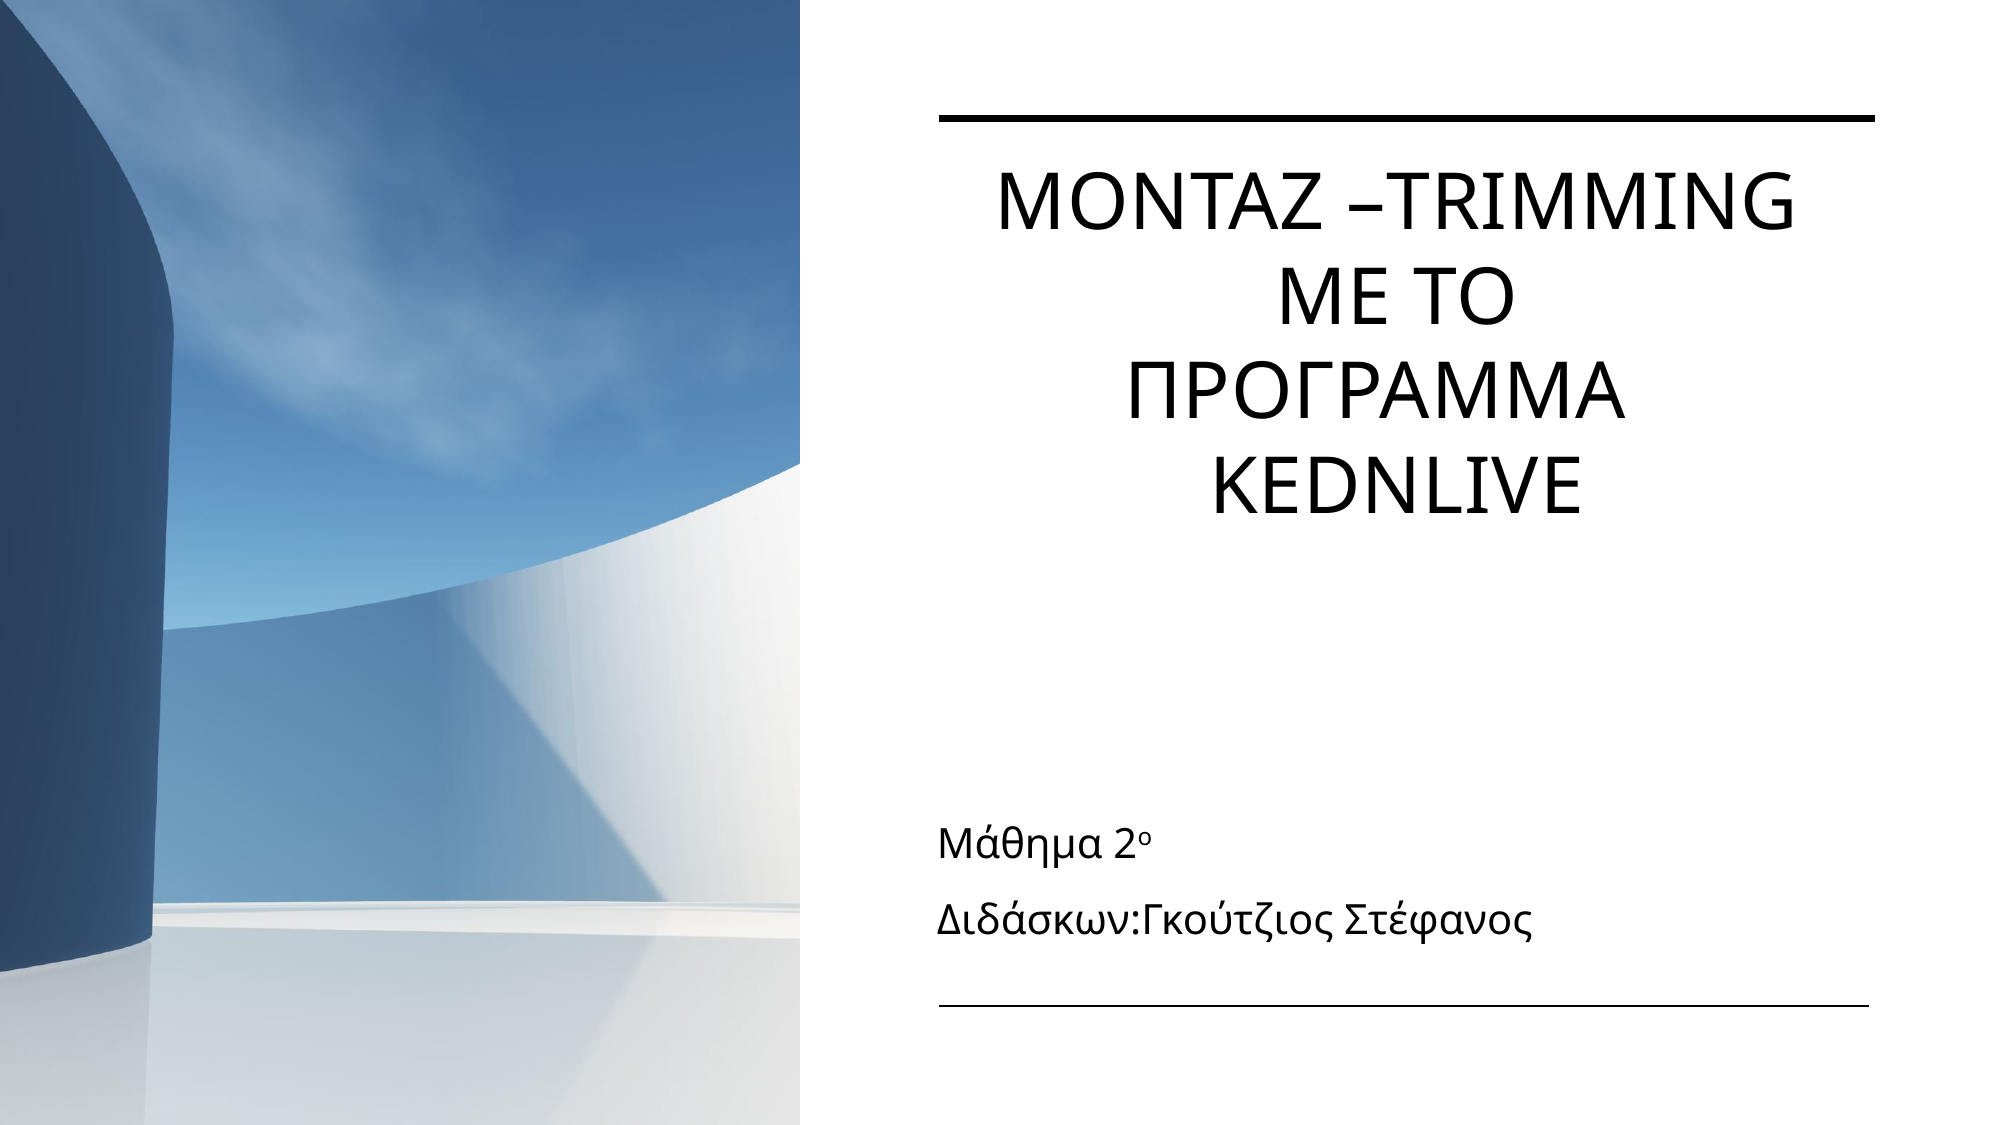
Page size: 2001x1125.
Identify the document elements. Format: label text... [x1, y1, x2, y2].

title Μονταζ –TRIMMING ΜΕ ΤΟ ΠΡΟΓΡΑΜΜΑ KEDNLIVE [919, 143, 1875, 778]
picture [0, 0, 800, 1125]
subtitle Μάθημα 2ο Διδάσκων:Γκούτζιος Στέφανος [921, 785, 1795, 950]
text_box [800, 0, 2000, 1125]
